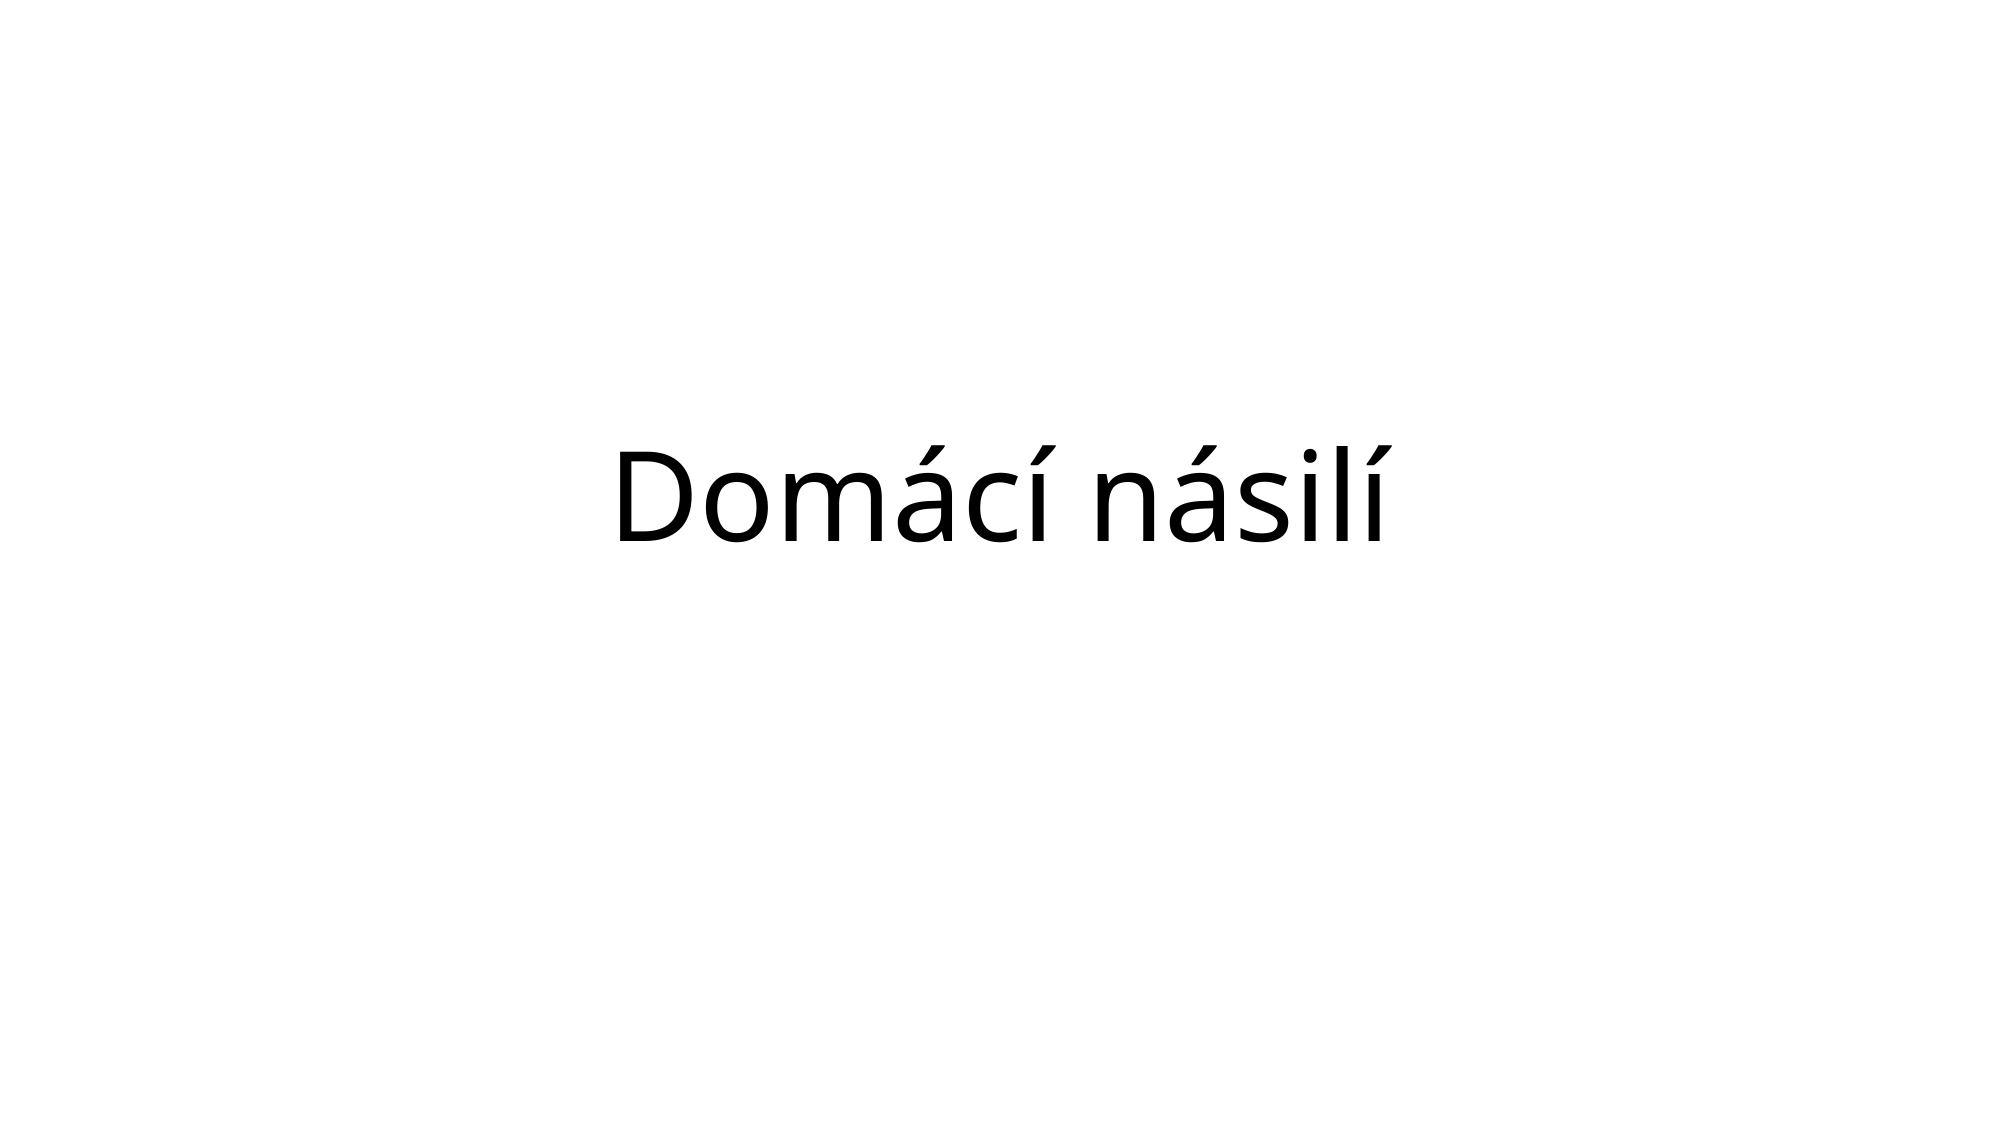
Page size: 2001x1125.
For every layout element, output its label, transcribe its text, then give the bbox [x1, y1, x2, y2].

title Domácí násilí [249, 184, 1750, 576]
